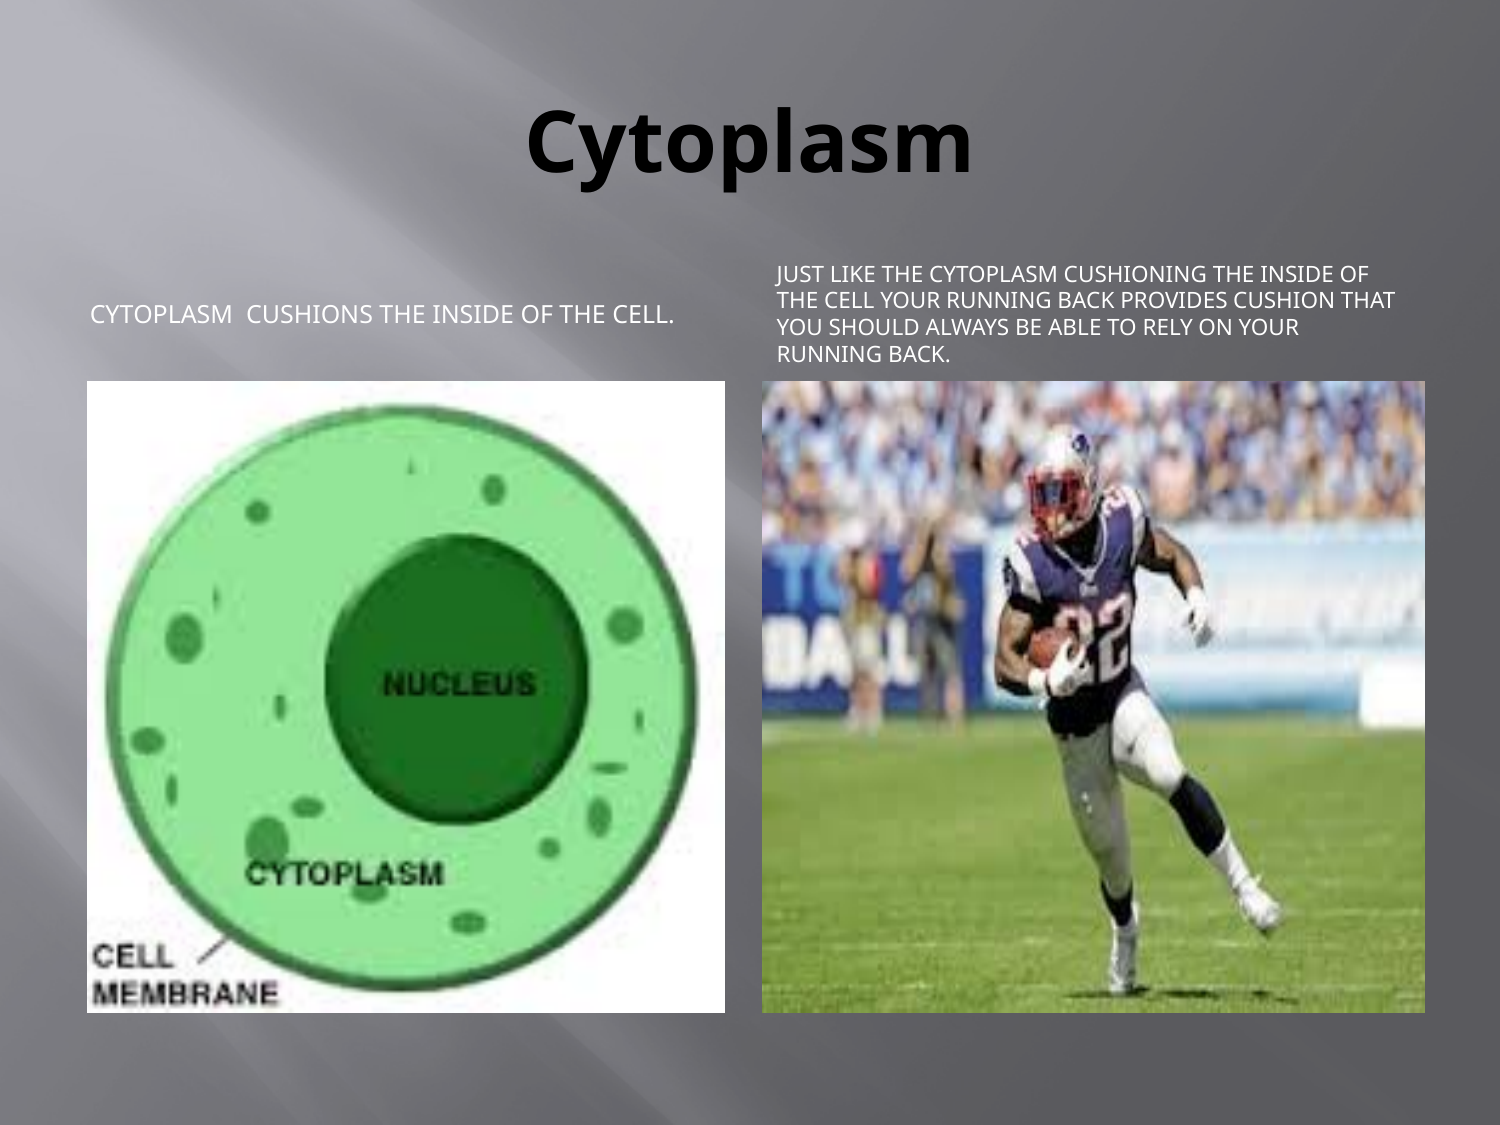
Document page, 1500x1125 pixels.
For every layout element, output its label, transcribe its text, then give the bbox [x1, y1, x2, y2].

title Cytoplasm [75, 44, 1425, 233]
list Just like the cytoplasm cushioning the inside of the cell your running back provides cushion that you should always be able to rely on your running back. [761, 251, 1425, 375]
list Cytoplasm Cushions the inside of the cell. [75, 251, 738, 375]
picture [762, 381, 1426, 1013]
picture [87, 381, 726, 1013]
